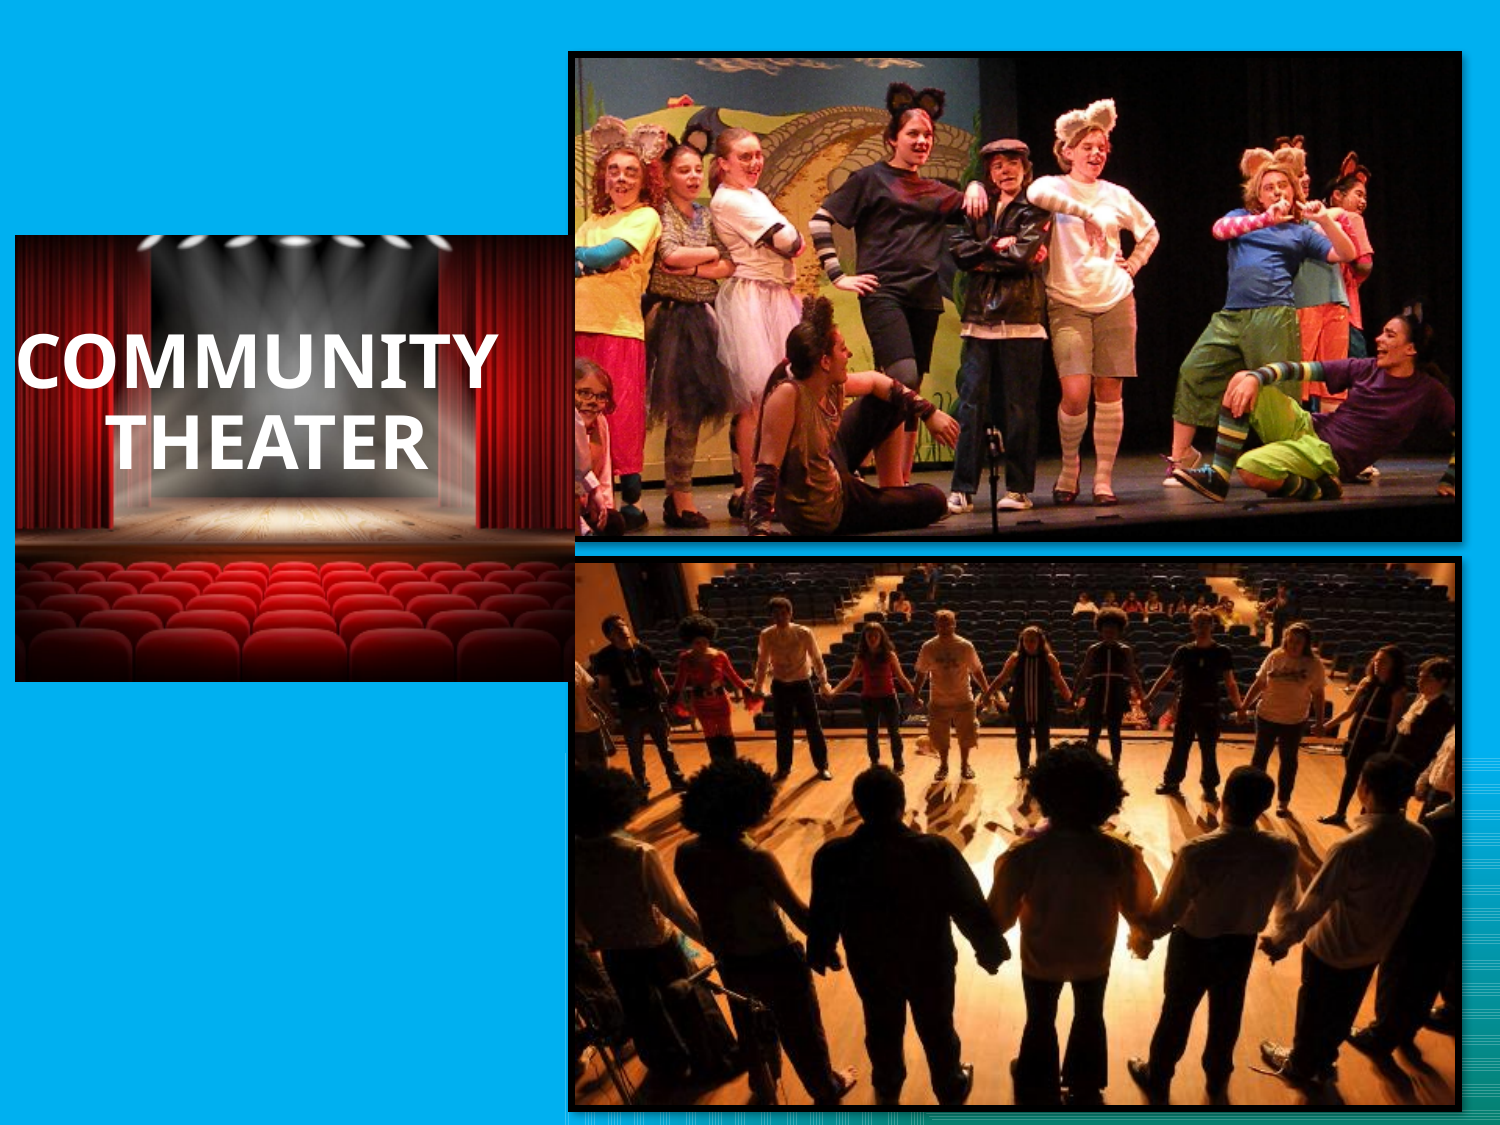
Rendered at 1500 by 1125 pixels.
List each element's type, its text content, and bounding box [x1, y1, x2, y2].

title COMMUNITY THEATER [0, 100, 574, 494]
picture [16, 57, 1456, 1106]
